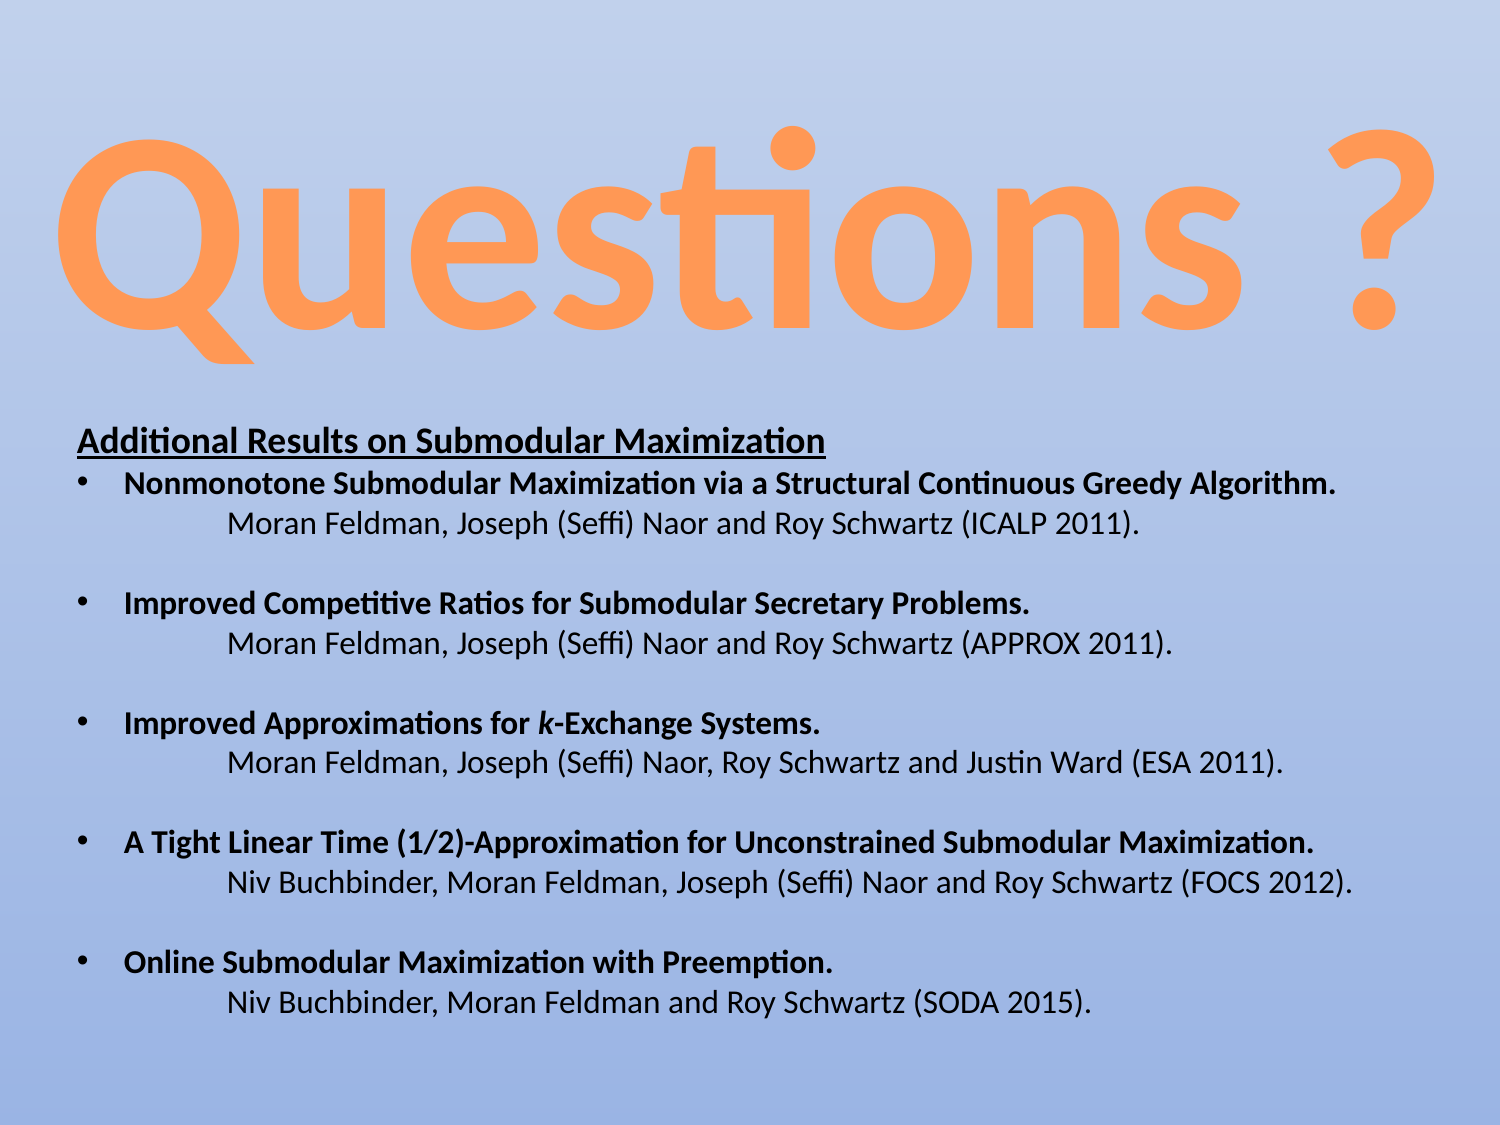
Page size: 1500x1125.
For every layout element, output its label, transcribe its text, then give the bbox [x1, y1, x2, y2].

text_box Questions ? [28, 33, 1471, 394]
text_box Additional Results on Submodular Maximization Nonmonotone Submodular Maximization via a Structural Continuous Greedy Algorithm. Moran Feldman, Joseph (Seffi) Naor and Roy Schwartz (ICALP 2011). Improved Competitive Ratios for Submodular Secretary Problems. Moran Feldman, Joseph (Seffi) Naor and Roy Schwartz (APPROX 2011). Improved Approximations for k-Exchange Systems. Moran Feldman, Joseph (Seffi) Naor, Roy Schwartz and Justin Ward (ESA 2011). A Tight Linear Time (1/2)-Approximation for Unconstrained Submodular Maximization. Niv Buchbinder, Moran Feldman, Joseph (Seffi) Naor and Roy Schwartz (FOCS 2012). Online Submodular Maximization with Preemption. Niv Buchbinder, Moran Feldman and Roy Schwartz (SODA 2015). [62, 408, 1370, 1028]
